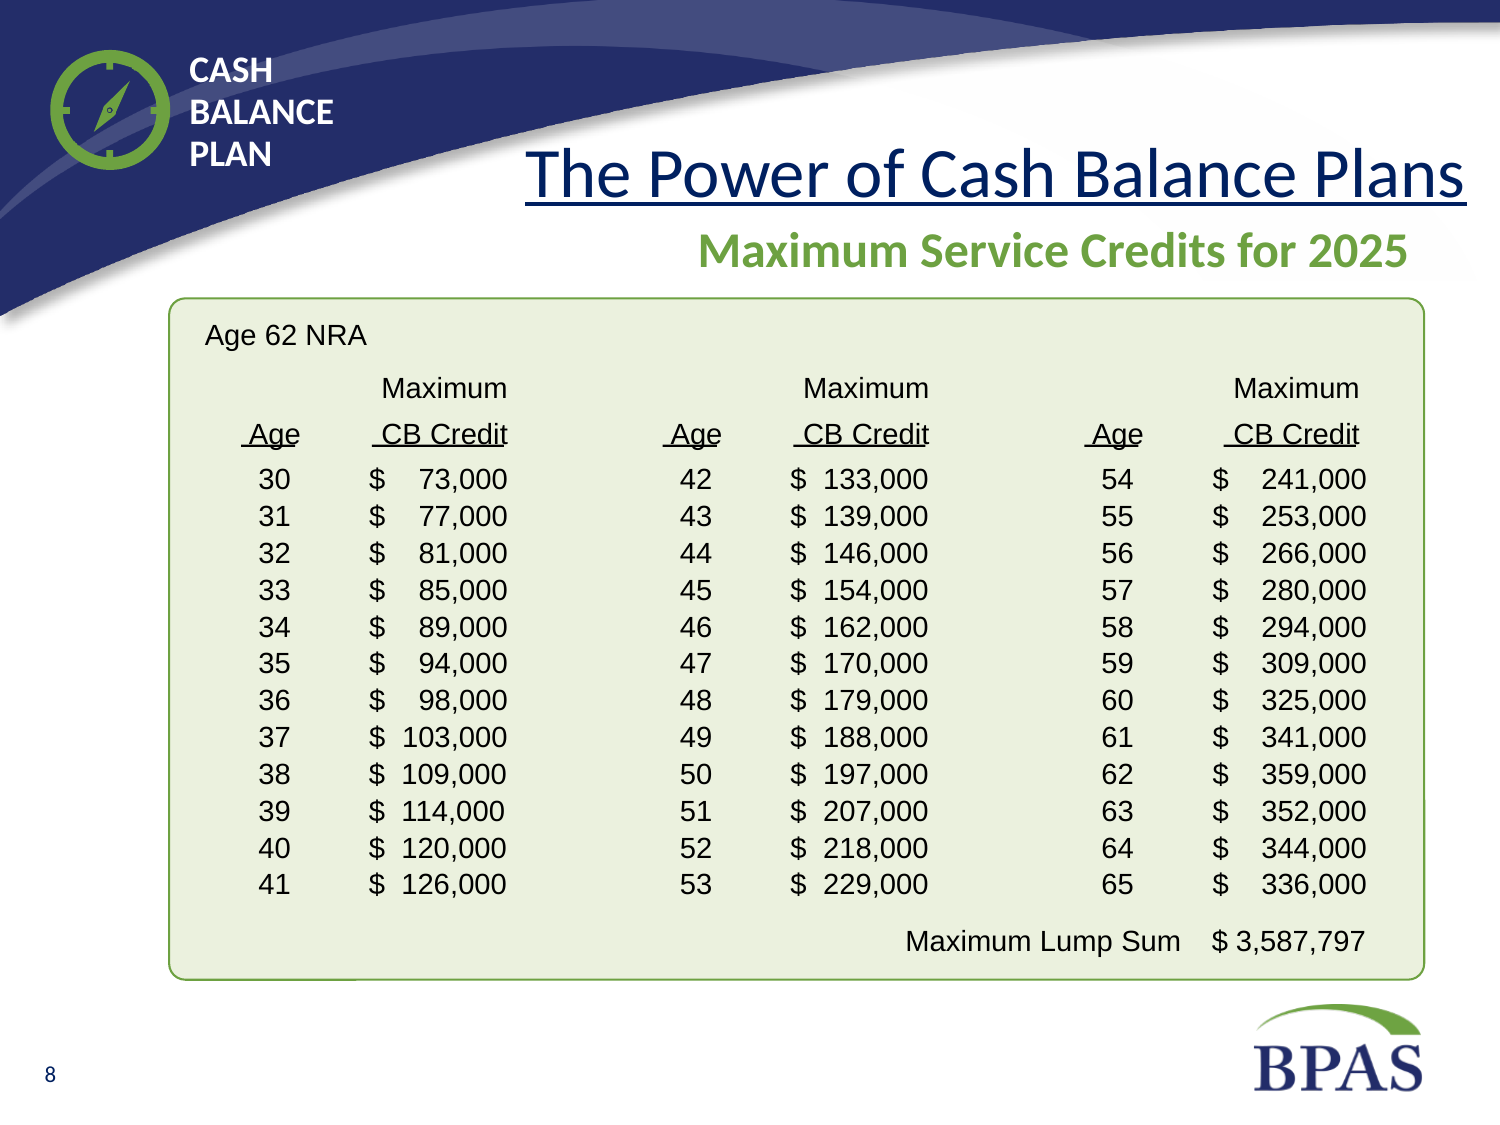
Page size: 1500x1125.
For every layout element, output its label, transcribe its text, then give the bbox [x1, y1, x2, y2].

text_box [1393, 296, 1427, 982]
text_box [185, 292, 1390, 979]
slide_number 8 [29, 1043, 380, 1104]
picture [0, 0, 1500, 341]
text_box Maximum Service Credits for 2025 [615, 209, 1425, 285]
title The Power of Cash Balance Plans [408, 118, 1482, 254]
text_box [167, 297, 181, 982]
picture [1252, 1004, 1425, 1125]
